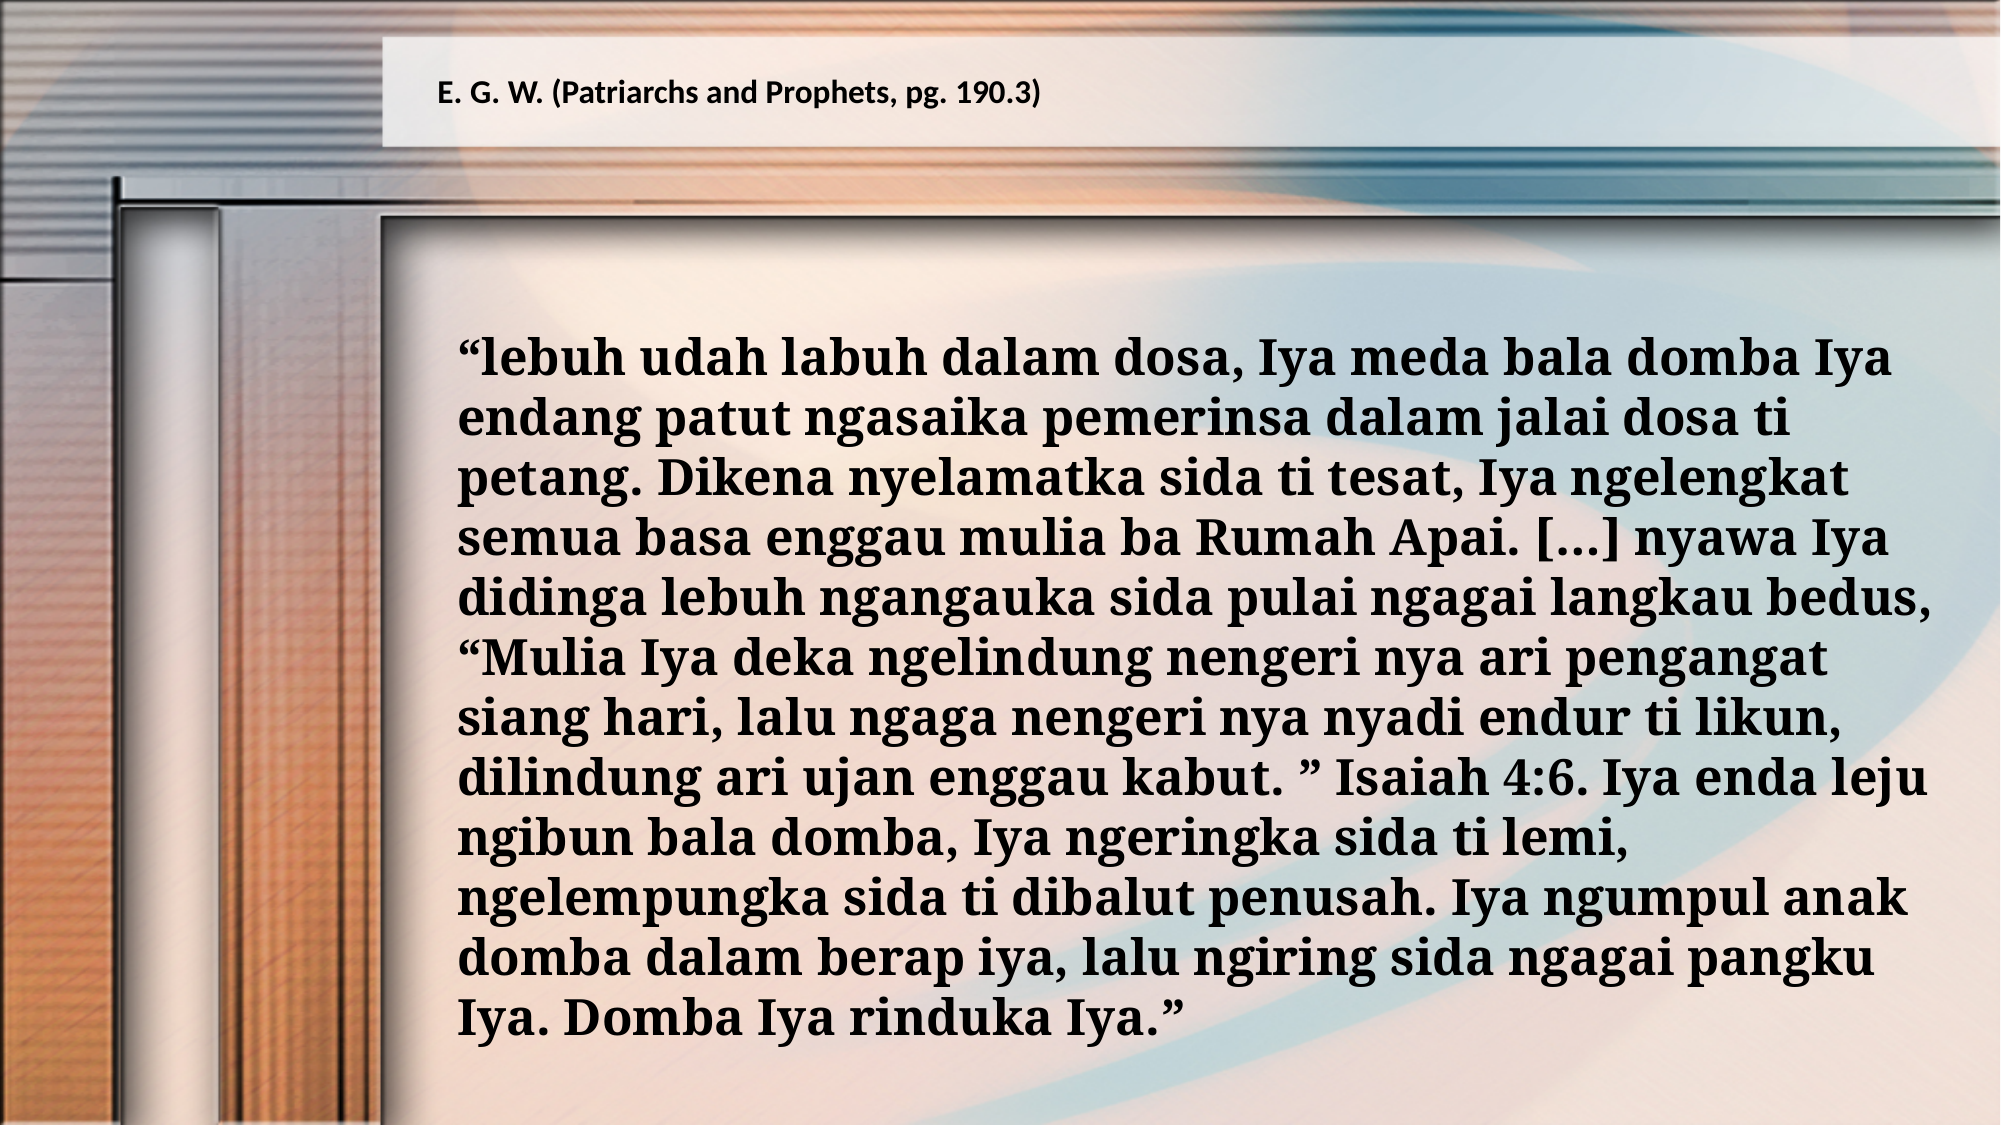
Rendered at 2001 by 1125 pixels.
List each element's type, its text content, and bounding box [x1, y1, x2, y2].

text_box E. G. W. (Patriarchs and Prophets, pg. 190.3) [422, 63, 1058, 118]
picture [0, 0, 2001, 1125]
text_box “lebuh udah labuh dalam dosa, Iya meda bala domba Iya endang patut ngasaika pemerinsa dalam jalai dosa ti petang. Dikena nyelamatka sida ti tesat, Iya ngelengkat semua basa enggau mulia ba Rumah Apai. […] nyawa Iya didinga lebuh ngangauka sida pulai ngagai langkau bedus, “Mulia Iya deka ngelindung nengeri nya ari pengangat siang hari, lalu ngaga nengeri nya nyadi endur ti likun, dilindung ari ujan enggau kabut. ” Isaiah 4:6. Iya enda leju ngibun bala domba, Iya ngeringka sida ti lemi, ngelempungka sida ti dibalut penusah. Iya ngumpul anak domba dalam berap iya, lalu ngiring sida ngagai pangku Iya. Domba Iya rinduka Iya.” [442, 318, 1962, 1054]
